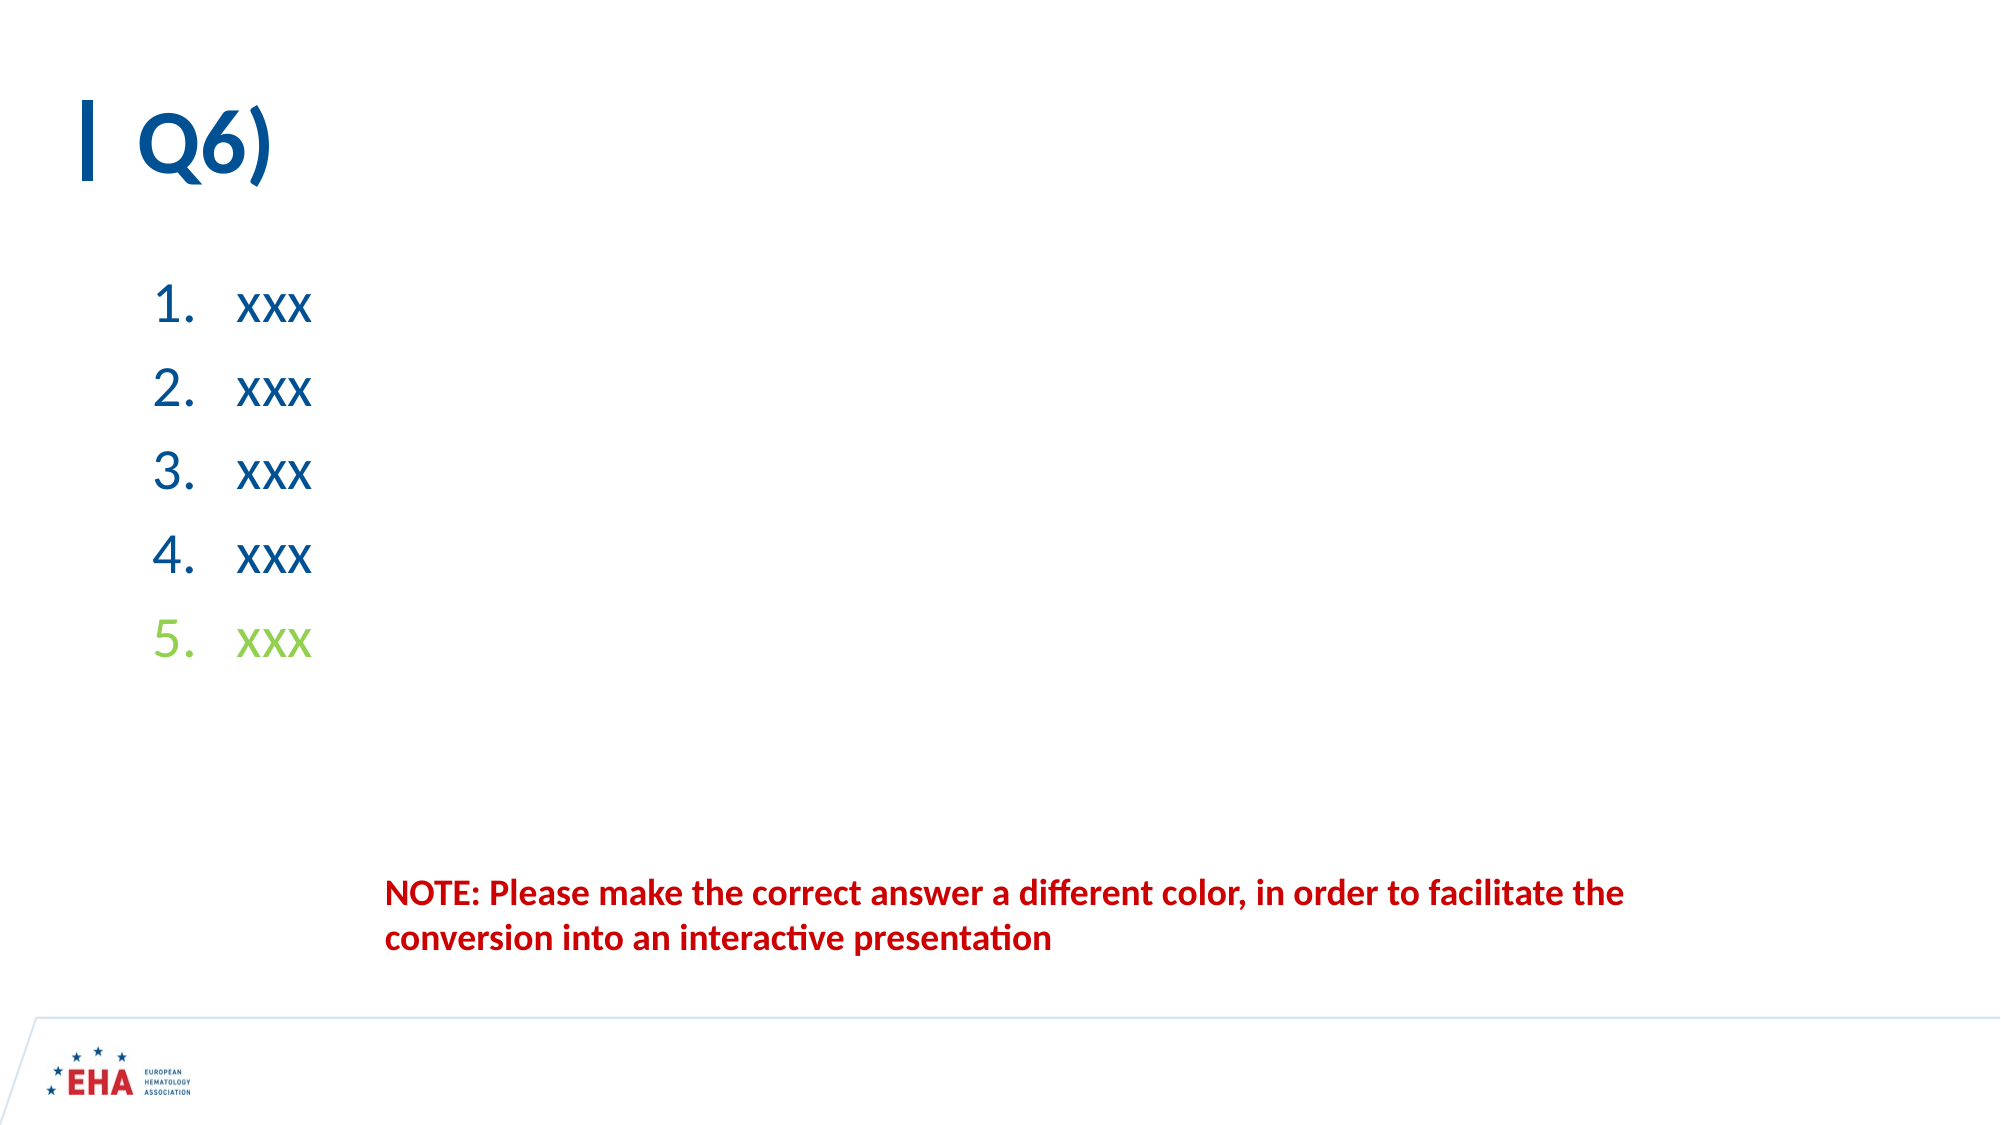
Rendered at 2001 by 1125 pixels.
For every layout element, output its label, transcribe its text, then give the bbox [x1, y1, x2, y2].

picture [46, 1046, 190, 1095]
title Q6) [137, 94, 1863, 195]
list xxx xxx xxx xxx xxx [137, 264, 1863, 979]
text_box NOTE: Please make the correct answer a different color, in order to facilitate the conversion into an interactive presentation [370, 860, 1716, 966]
